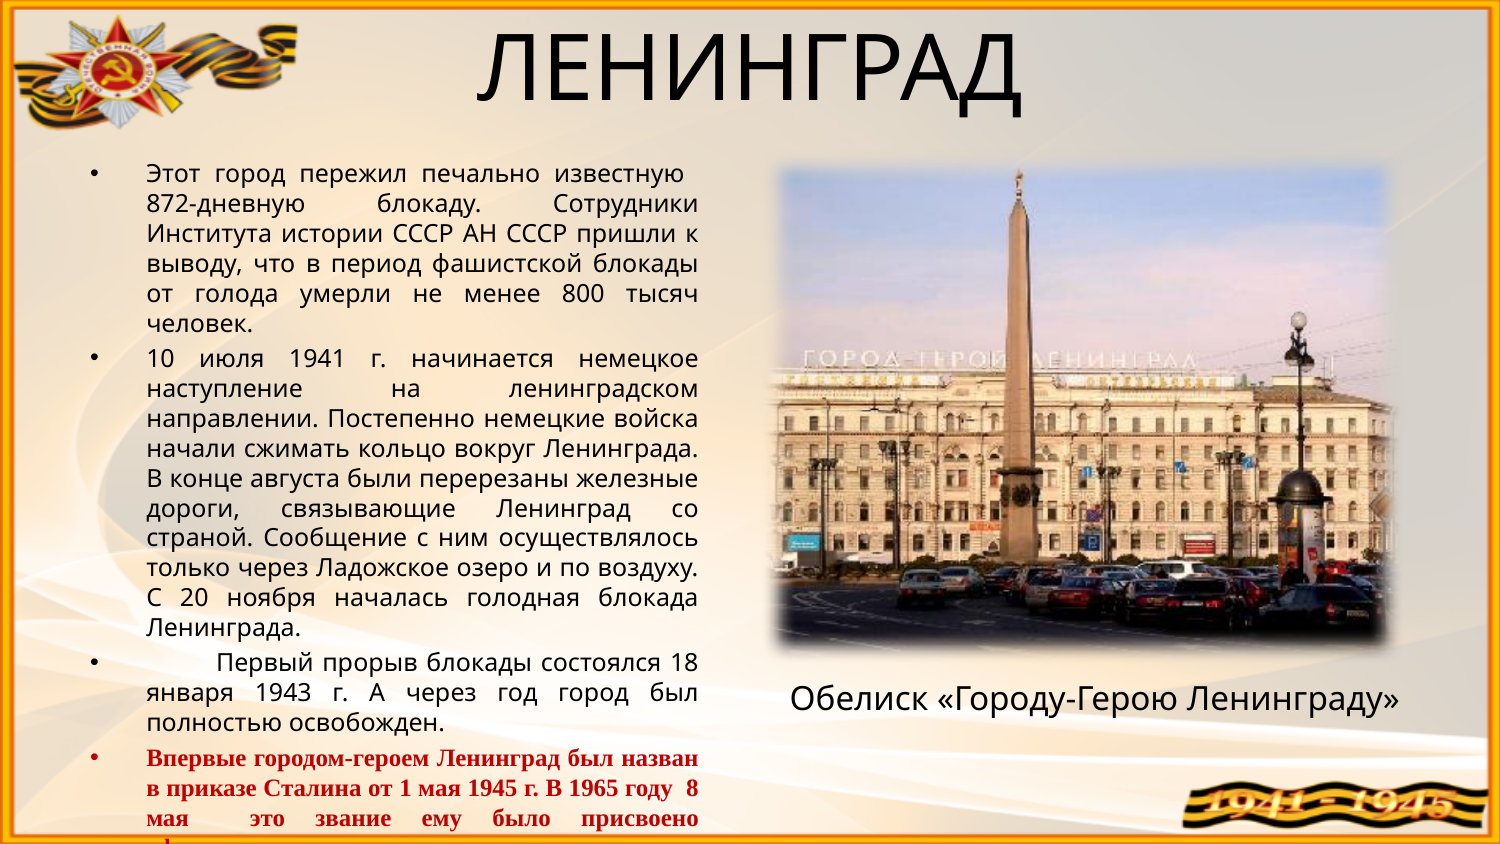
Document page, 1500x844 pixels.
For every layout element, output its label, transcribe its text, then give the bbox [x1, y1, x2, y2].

picture [0, 0, 1500, 844]
list Этот город пережил печально известную 872-дневную блокаду. Сотрудники Института истории СССР АН СССР пришли к выводу, что в период фашистской блокады от голода умерли не менее 800 тысяч человек. 10 июля 1941 г. начинается немецкое наступление на ленинградском направлении. Постепенно немецкие войска начали сжимать кольцо вокруг Ленинграда. В конце августа были перерезаны железные дороги, связывающие Ленинград со страной. Сообщение с ним осуществлялось только через Ладожское озеро и по воздуху. С 20 ноября началась голодная блокада Ленинграда. Первый прорыв блокады состоялся 18 января 1943 г. А через год город был полностью освобожден. Впервые городом-героем Ленинград был назван в приказе Сталина от 1 мая 1945 г. В 1965 году 8 мая это звание ему было присвоено официально. [75, 150, 715, 844]
text_box Обелиск «Городу-Герою Ленинграду» [774, 669, 1416, 725]
title ЛЕНИНГРАД [75, 0, 1425, 127]
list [761, 149, 1403, 664]
